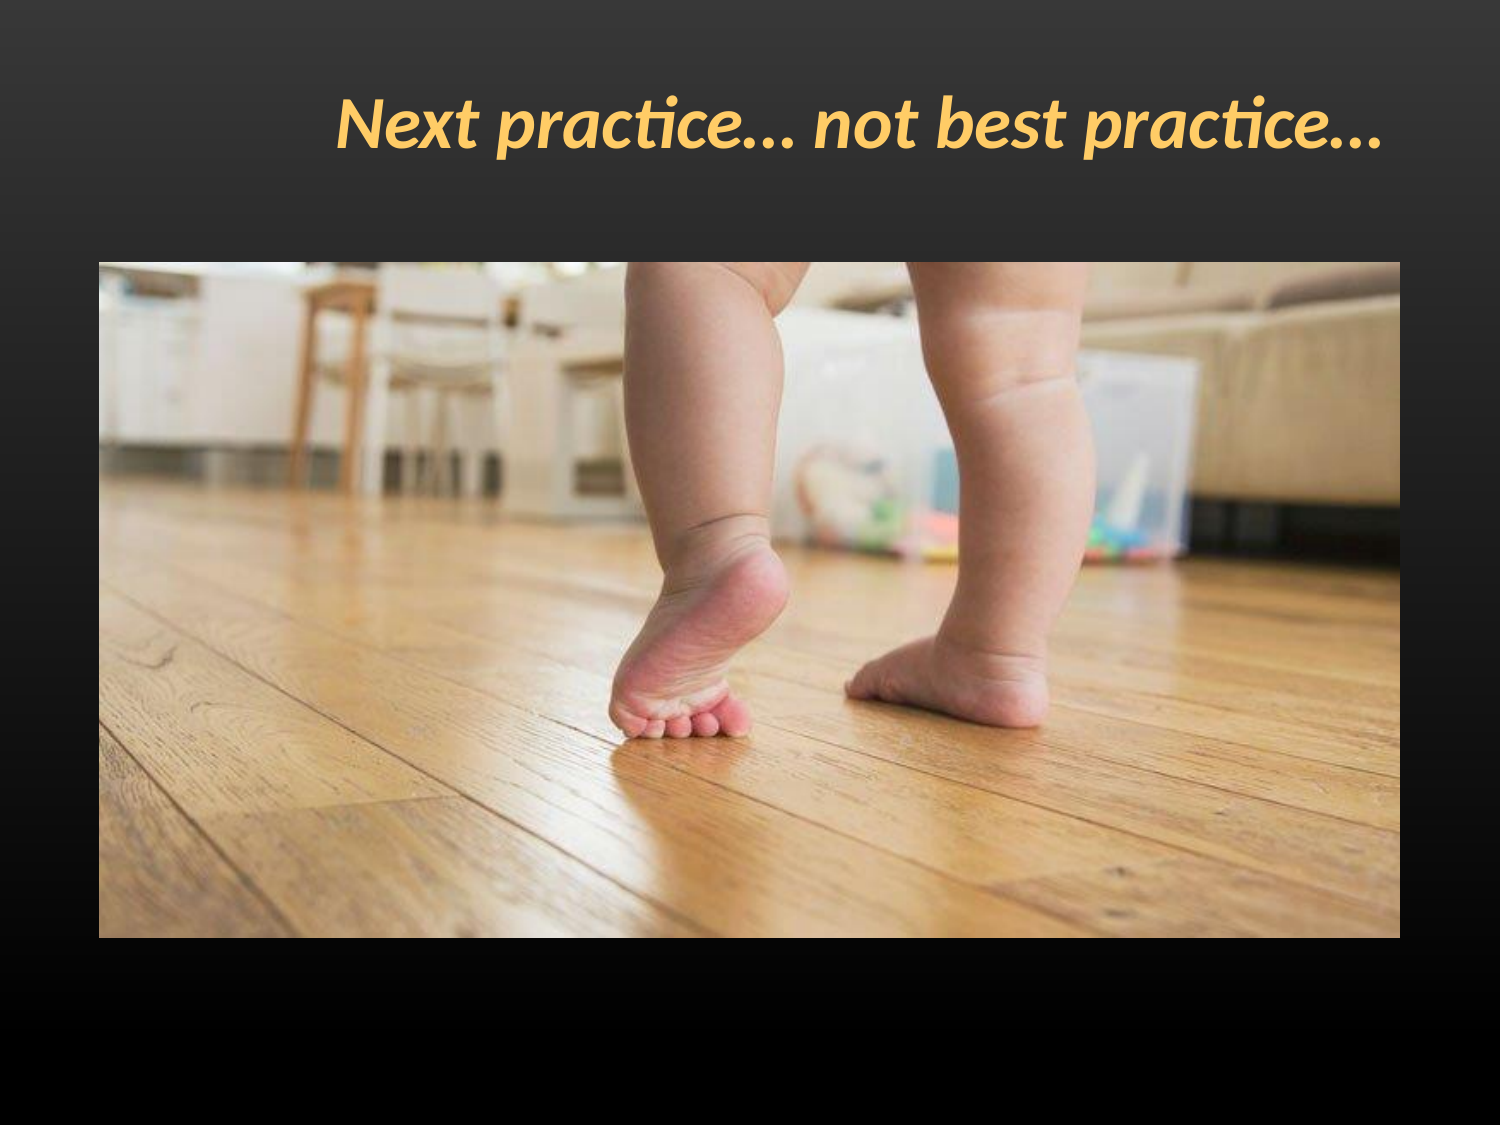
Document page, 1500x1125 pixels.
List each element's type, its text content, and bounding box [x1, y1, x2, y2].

title Next practice… not best practice… [99, 44, 1401, 233]
picture [99, 262, 1401, 938]
